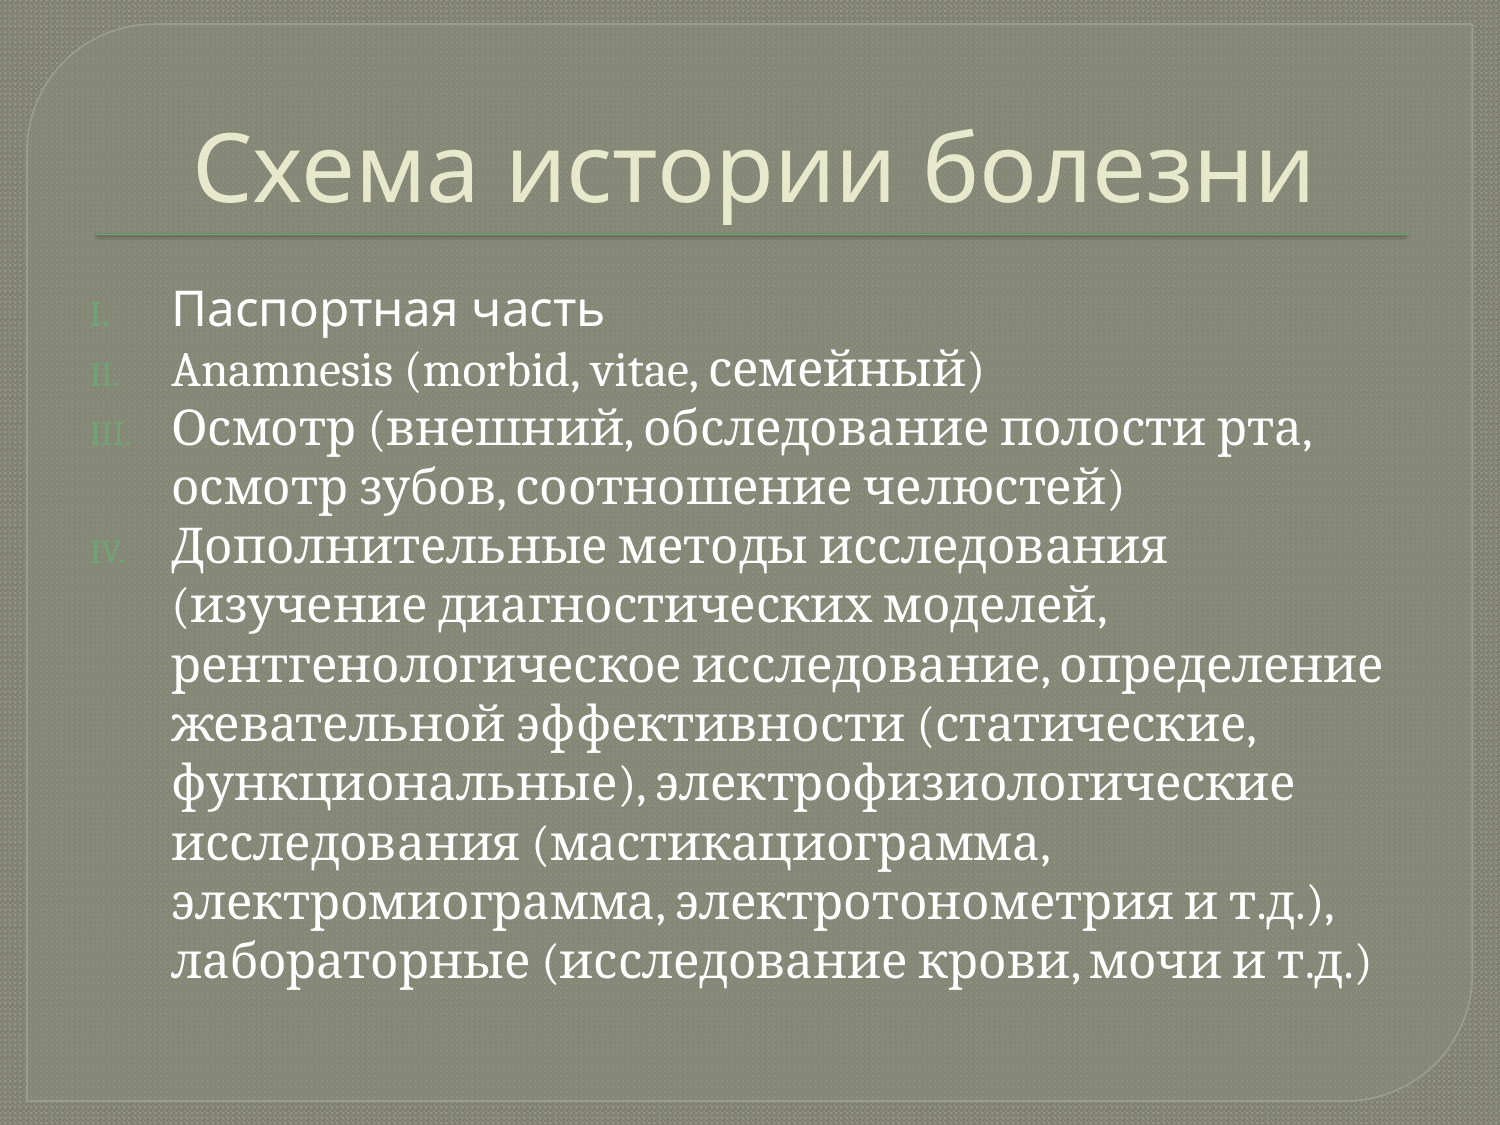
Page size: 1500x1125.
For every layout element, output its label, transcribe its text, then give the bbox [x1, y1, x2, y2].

title Схема истории болезни [75, 41, 1425, 230]
list Паспортная часть Anamnesis (morbid, vitae, семейный) Осмотр (внешний, обследование полости рта, осмотр зубов, соотношение челюстей) Дополнительные методы исследования (изучение диагностических моделей, рентгенологическое исследование, определение жевательной эффективности (статические, функциональные), электрофизиологические исследования (мастикациограмма, электромиограмма, электротонометрия и т.д.), лабораторные (исследование крови, мочи и т.д.) [75, 270, 1425, 1013]
